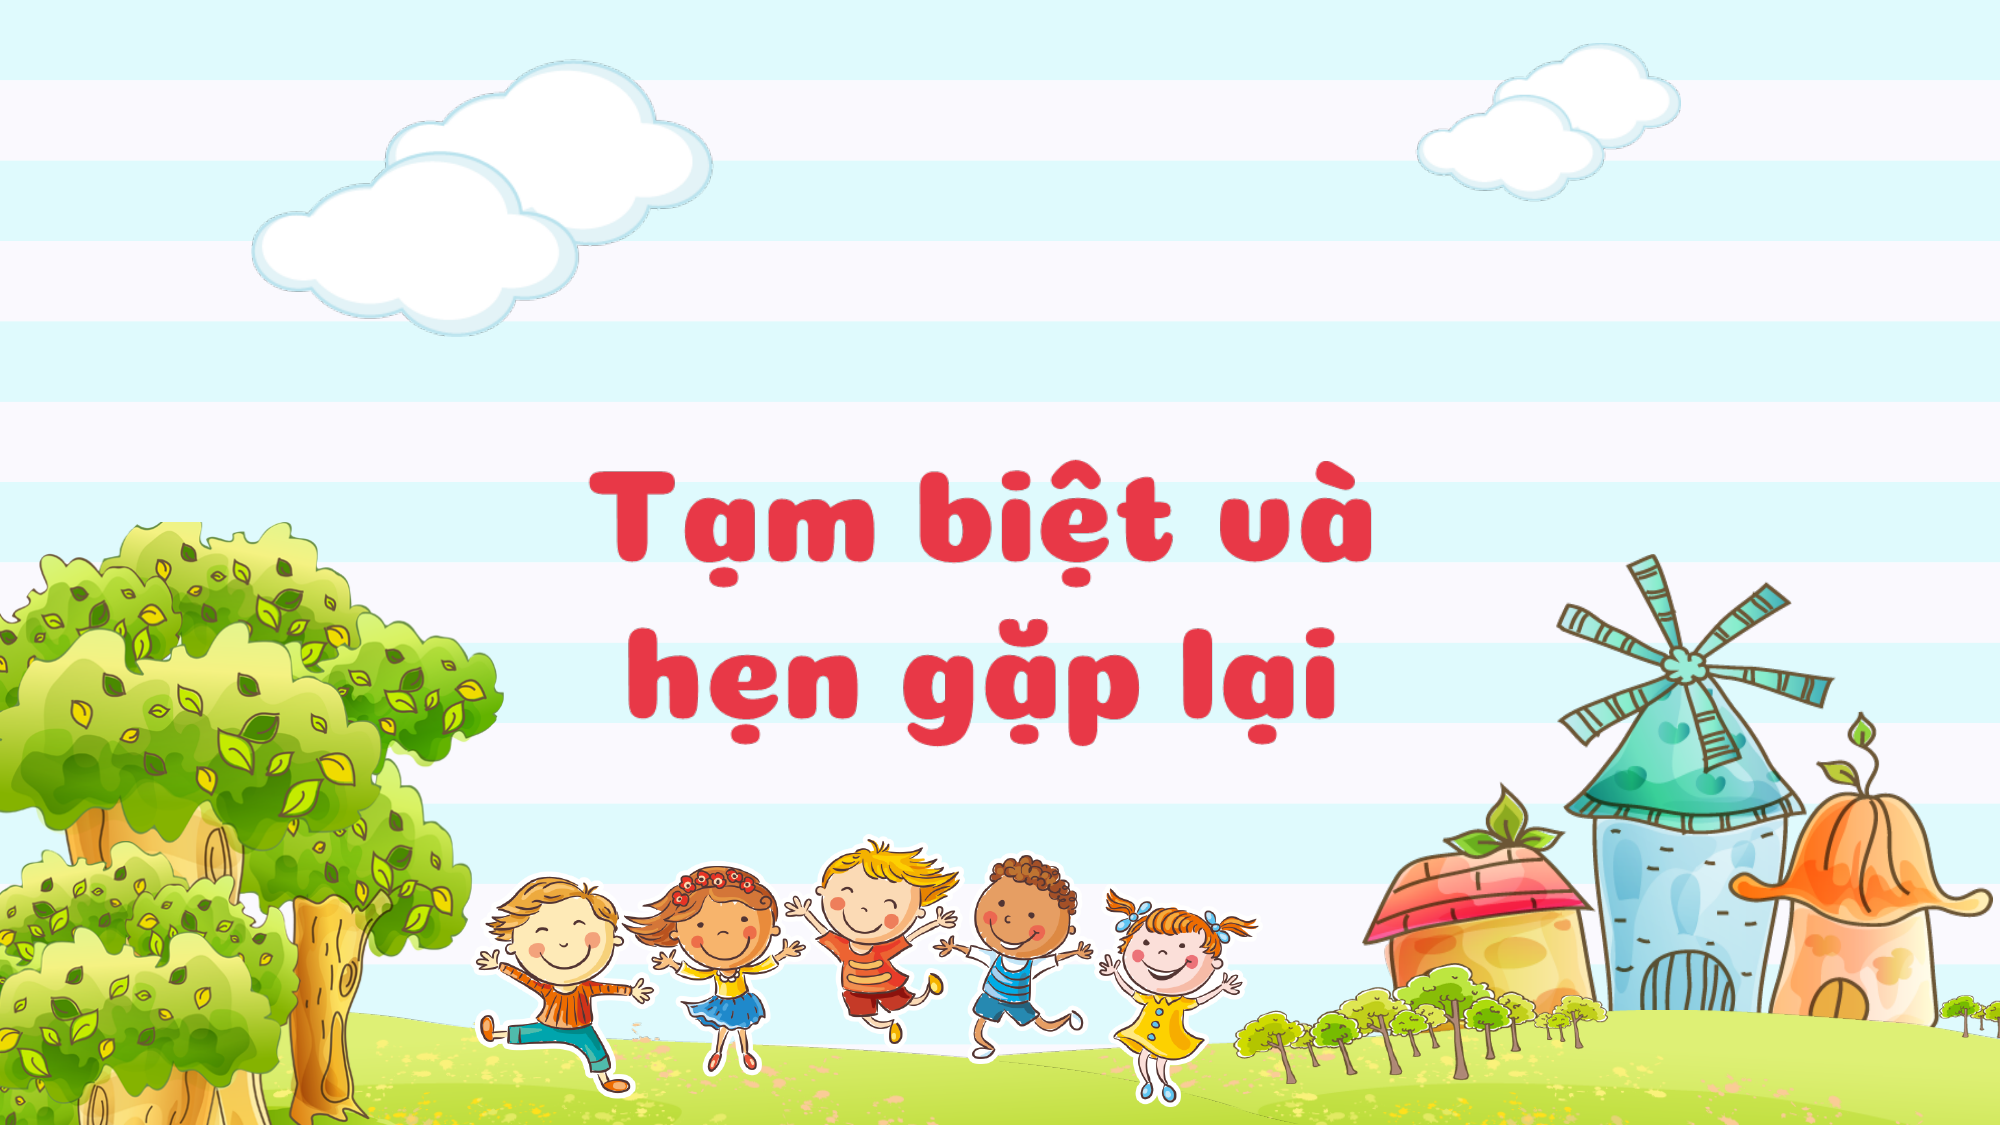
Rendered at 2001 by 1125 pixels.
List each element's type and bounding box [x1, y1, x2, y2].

picture [0, 403, 2000, 1125]
picture [251, 43, 1681, 337]
